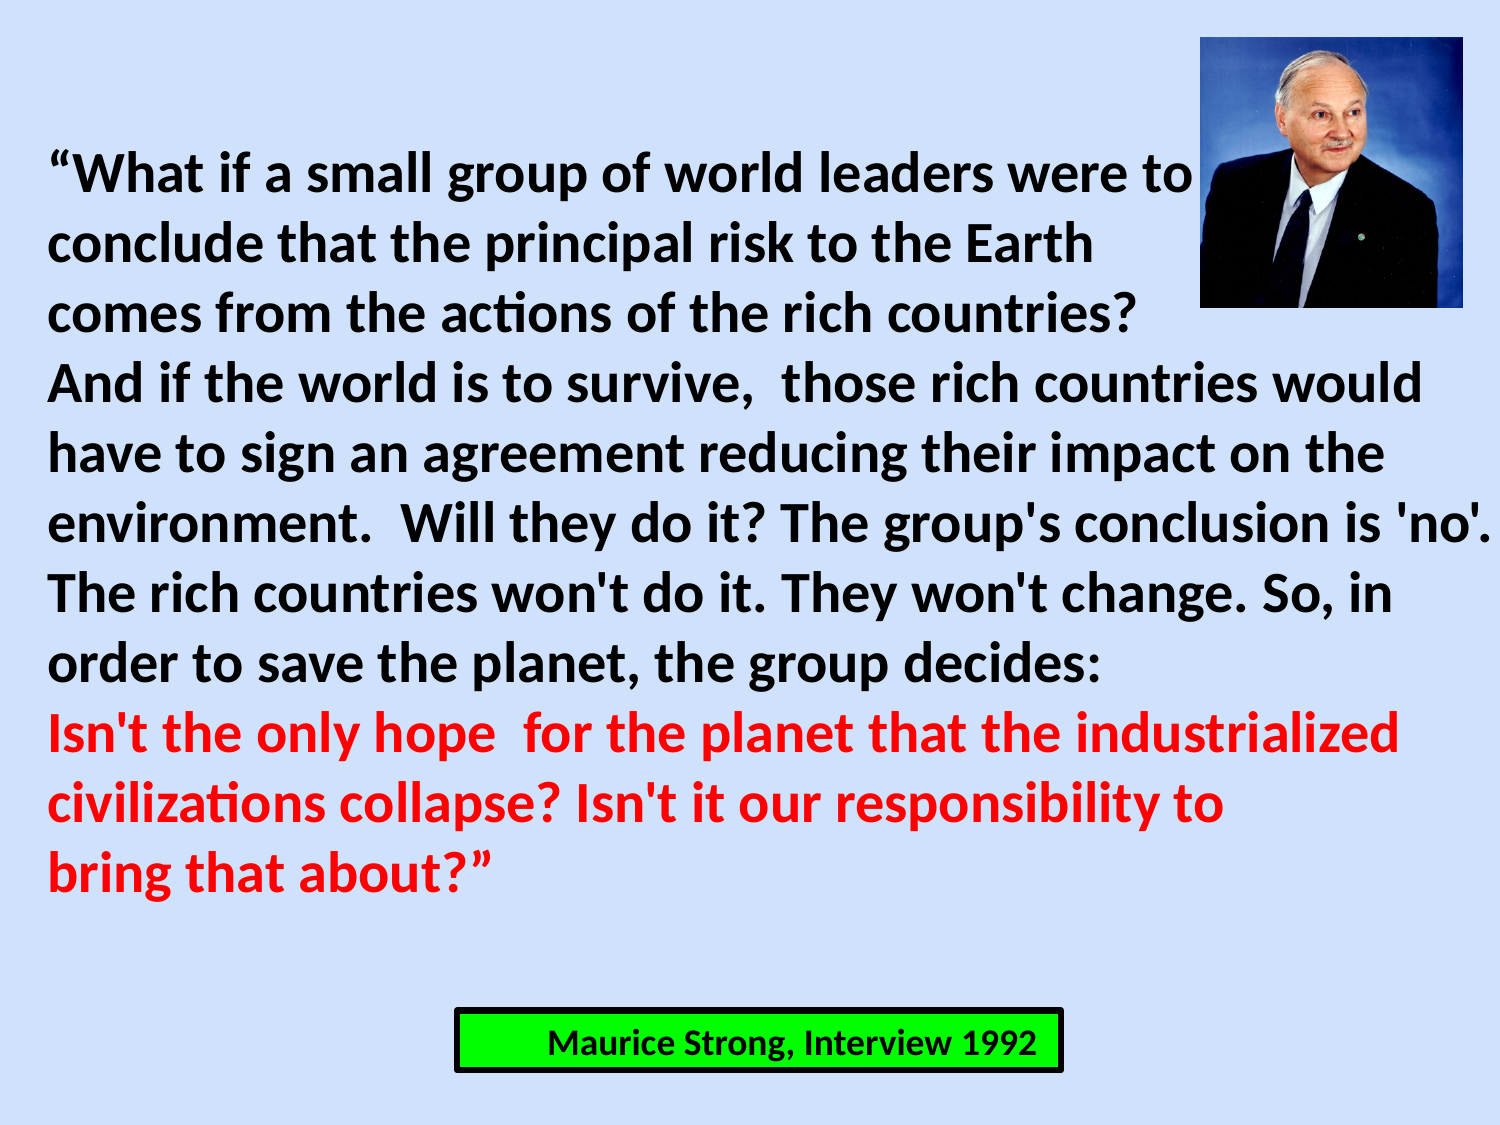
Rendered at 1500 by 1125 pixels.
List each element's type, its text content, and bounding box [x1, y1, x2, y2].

picture [1199, 37, 1464, 308]
text_box “What if a small group of world leaders were to conclude that the principal risk to the Earth comes from the actions of the rich countries? And if the world is to survive, those rich countries would have to sign an agreement reducing their impact on the environment. Will they do it? The group's conclusion is 'no'. The rich countries won't do it. They won't change. So, in order to save the planet, the group decides: Isn't the only hope for the planet that the industrialized civilizations collapse? Isn't it our responsibility to bring that about?” [32, 127, 1500, 972]
text_box Maurice Strong, Interview 1992 [457, 1010, 1061, 1071]
